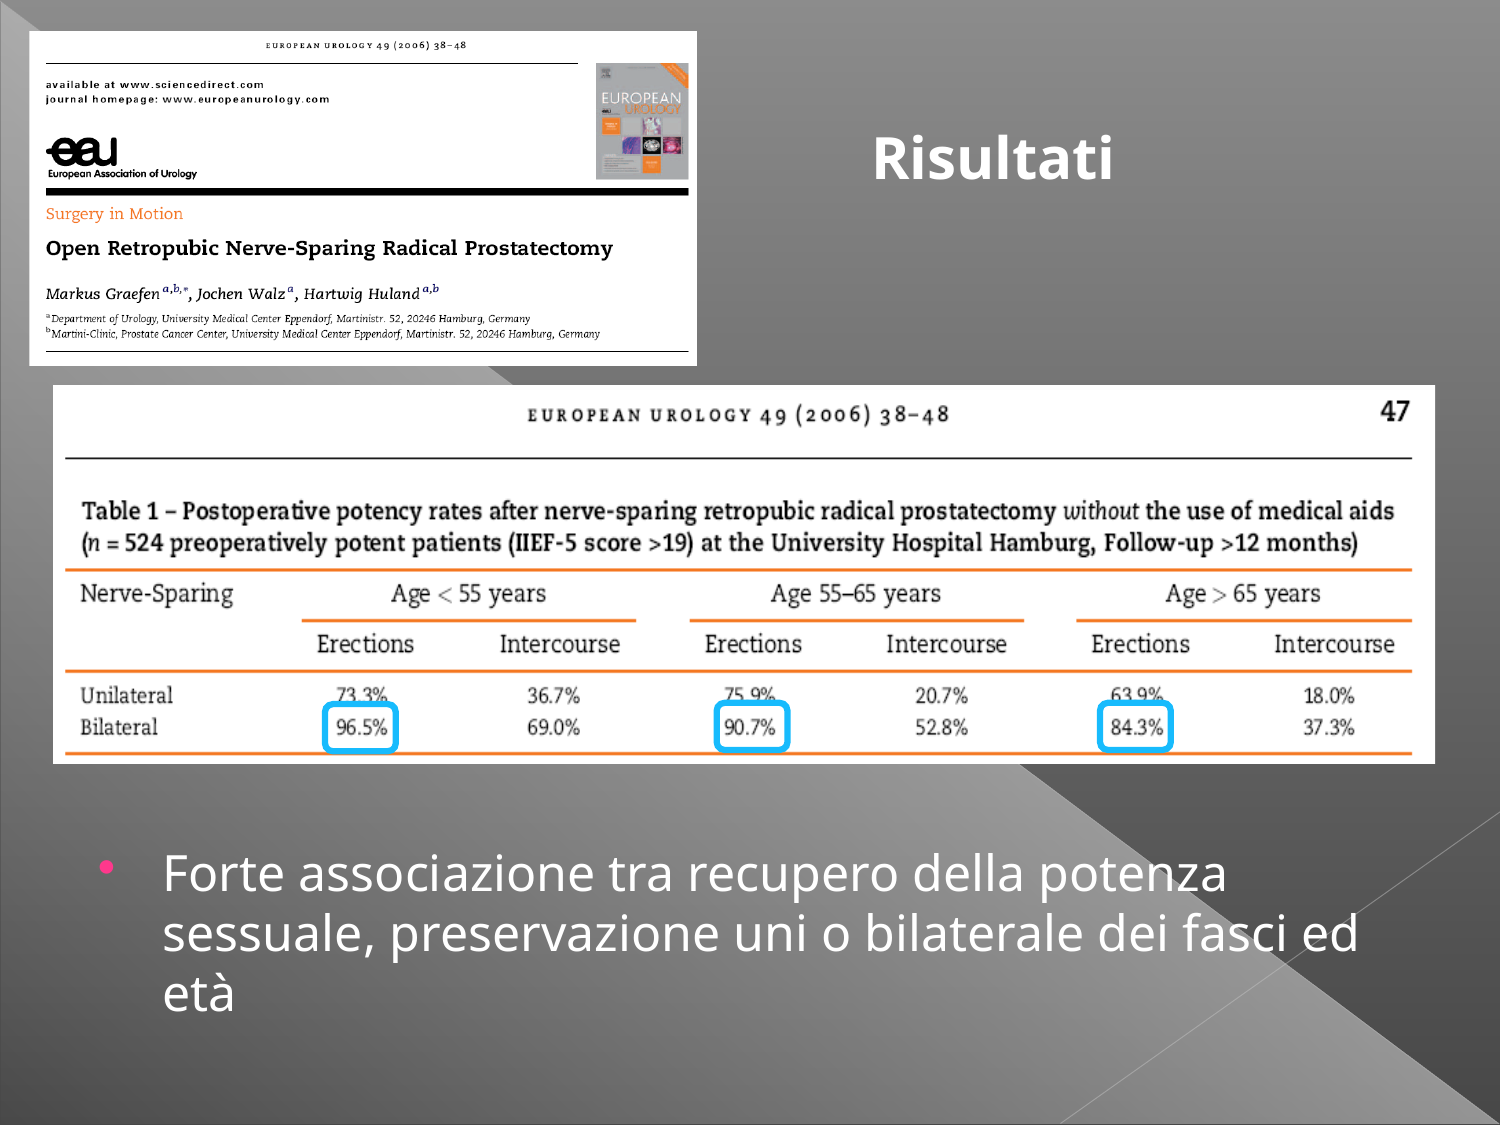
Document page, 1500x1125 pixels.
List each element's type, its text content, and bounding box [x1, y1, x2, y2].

text_box Forte associazione tra recupero della potenza sessuale, preservazione uni o bilaterale dei fasci ed età [74, 834, 1425, 1071]
text_box Risultati [856, 113, 1306, 199]
picture [53, 385, 1436, 764]
picture [29, 30, 697, 366]
